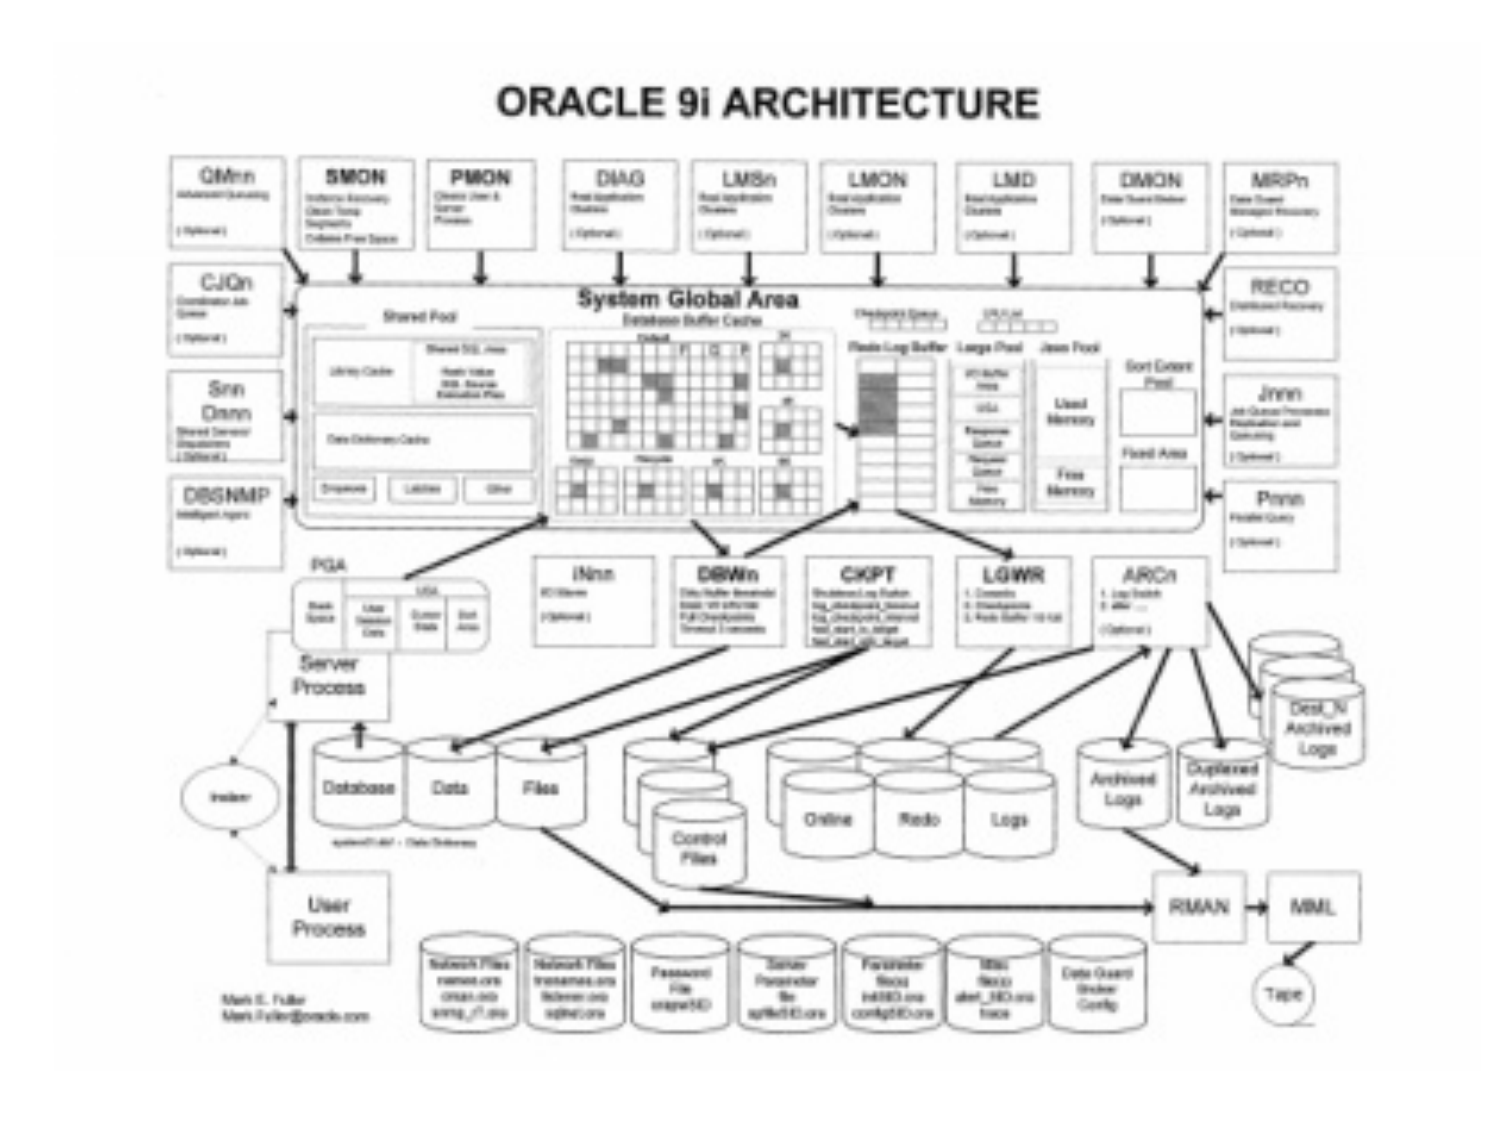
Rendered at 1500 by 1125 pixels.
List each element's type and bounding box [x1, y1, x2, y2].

picture [52, 42, 1481, 1071]
